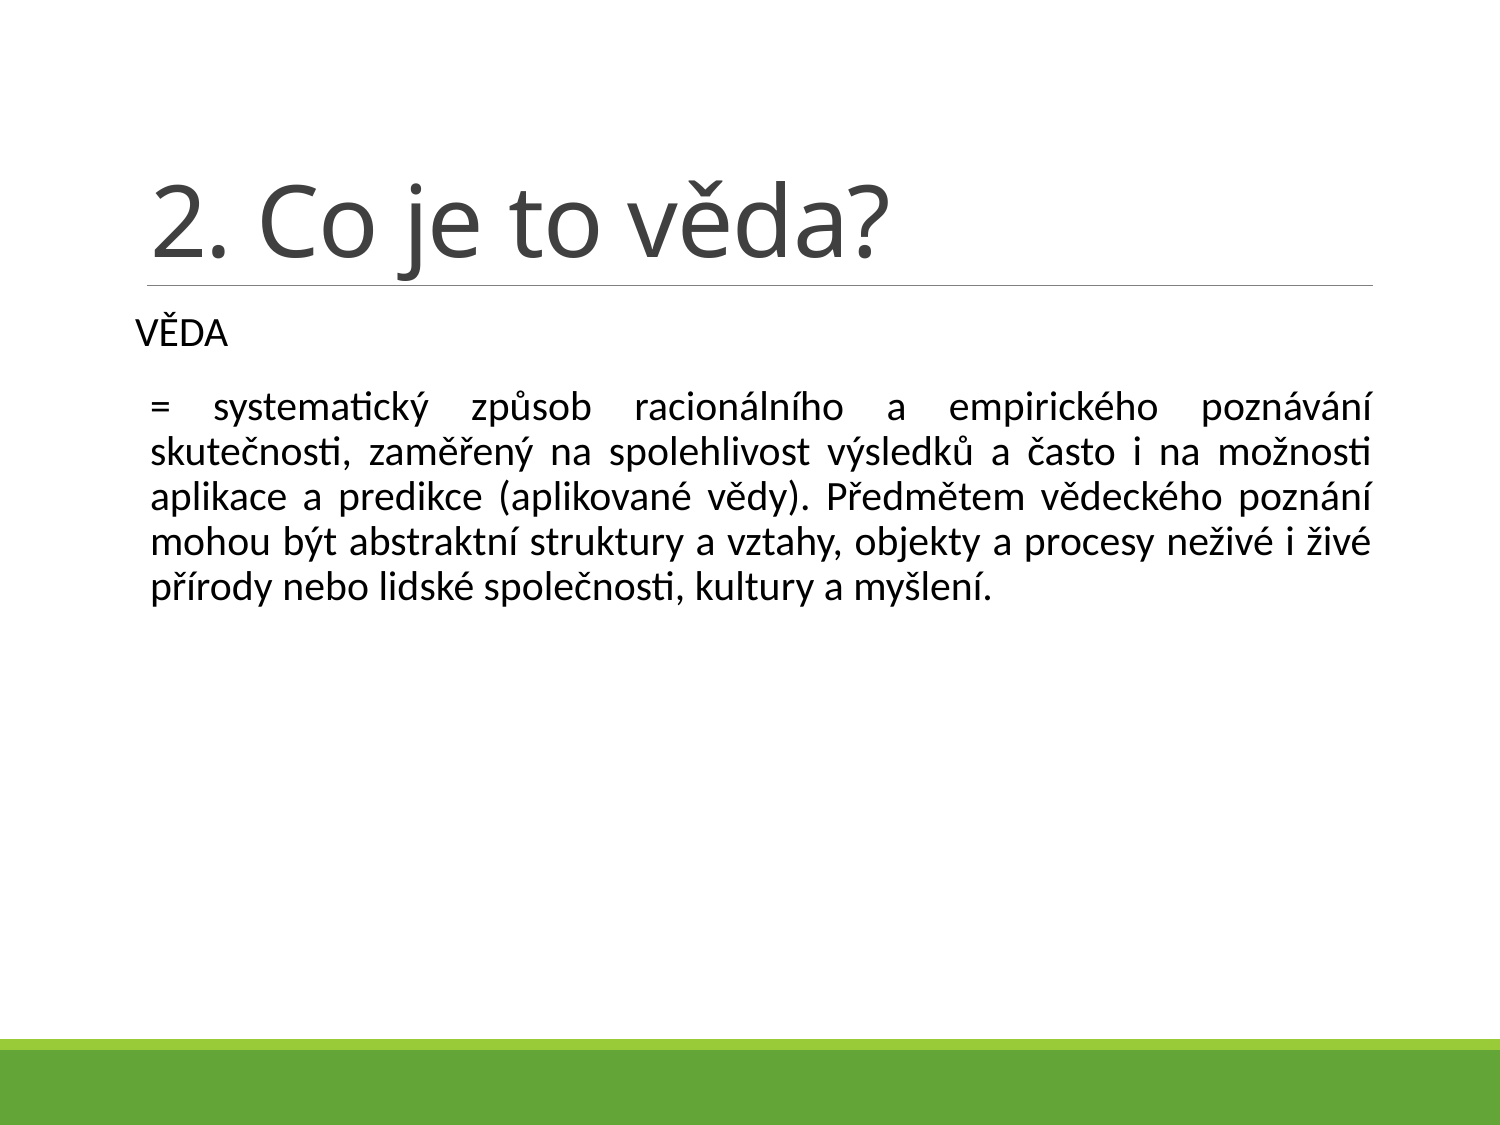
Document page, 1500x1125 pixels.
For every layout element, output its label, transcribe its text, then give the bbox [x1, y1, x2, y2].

list VĚDA = systematický způsob racionálního a empirického poznávání skutečnosti, zaměřený na spolehlivost výsledků a často i na možnosti aplikace a predikce (aplikované vědy). Předmětem vědeckého poznání mohou být abstraktní struktury a vztahy, objekty a procesy neživé i živé přírody nebo lidské společnosti, kultury a myšlení. [135, 302, 1373, 963]
title 2. Co je to věda? [135, 47, 1373, 285]
